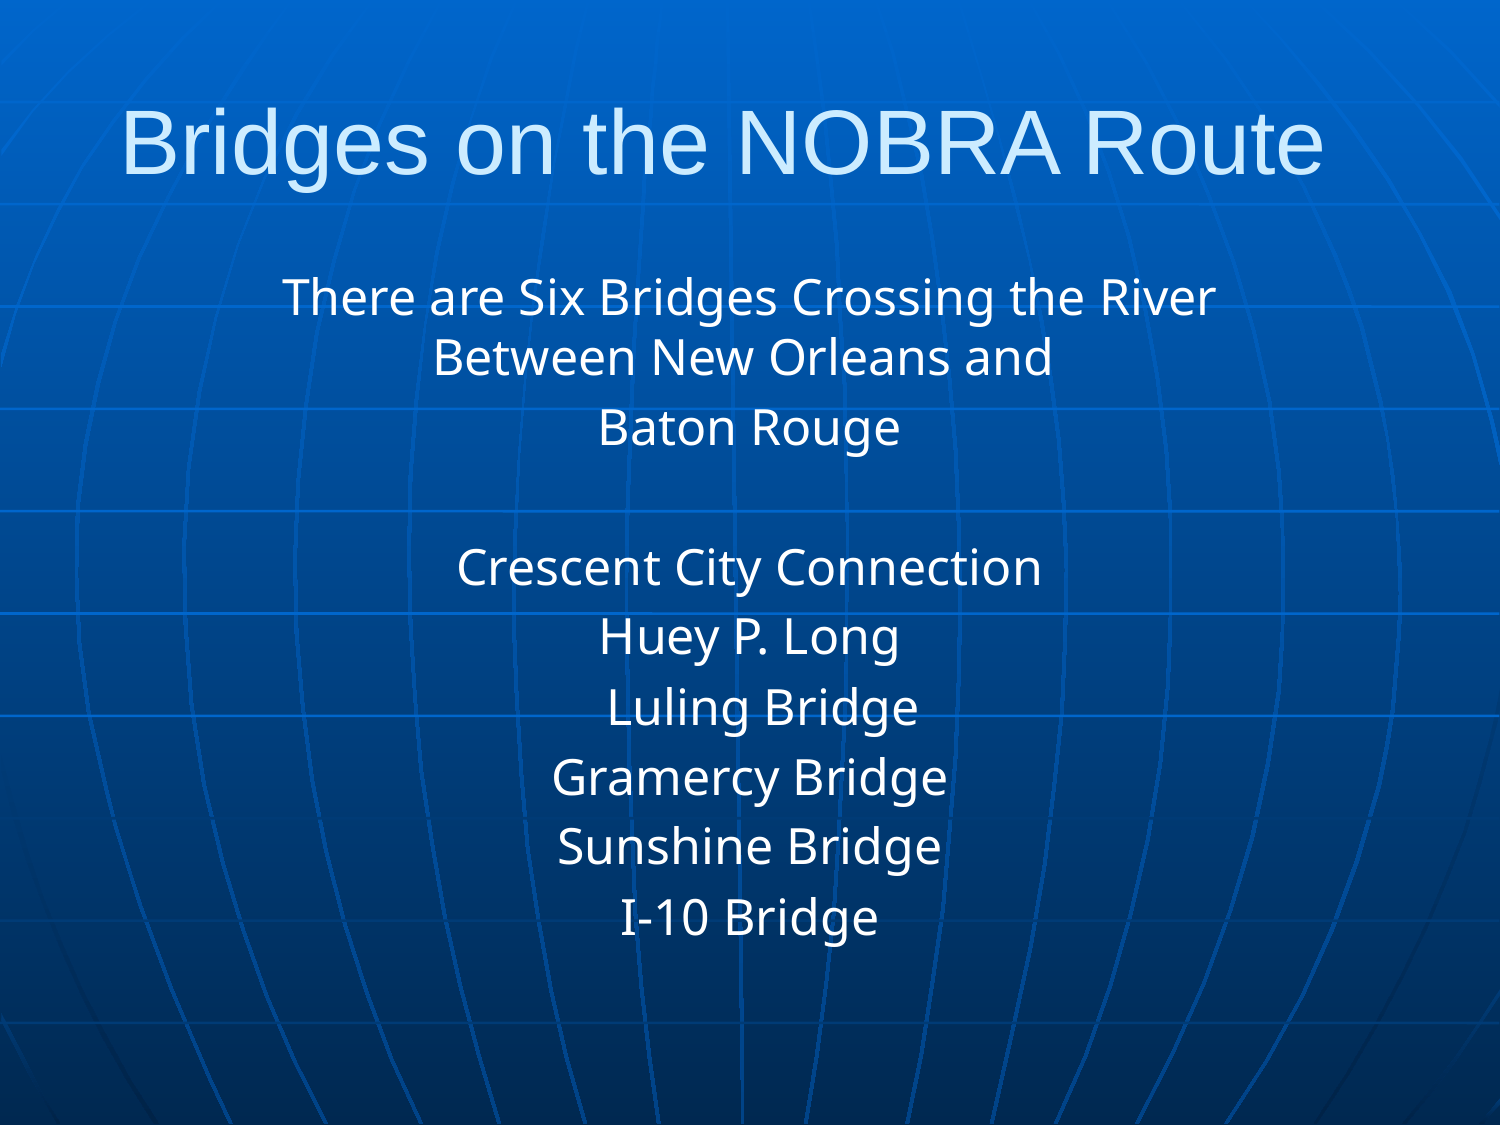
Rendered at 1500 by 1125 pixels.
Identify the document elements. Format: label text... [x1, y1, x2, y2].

title Bridges on the NOBRA Route [86, 73, 1362, 201]
subtitle There are Six Bridges Crossing the River Between New Orleans and Baton Rouge Crescent City Connection Huey P. Long Luling Bridge Gramercy Bridge Sunshine Bridge I-10 Bridge [224, 257, 1276, 983]
